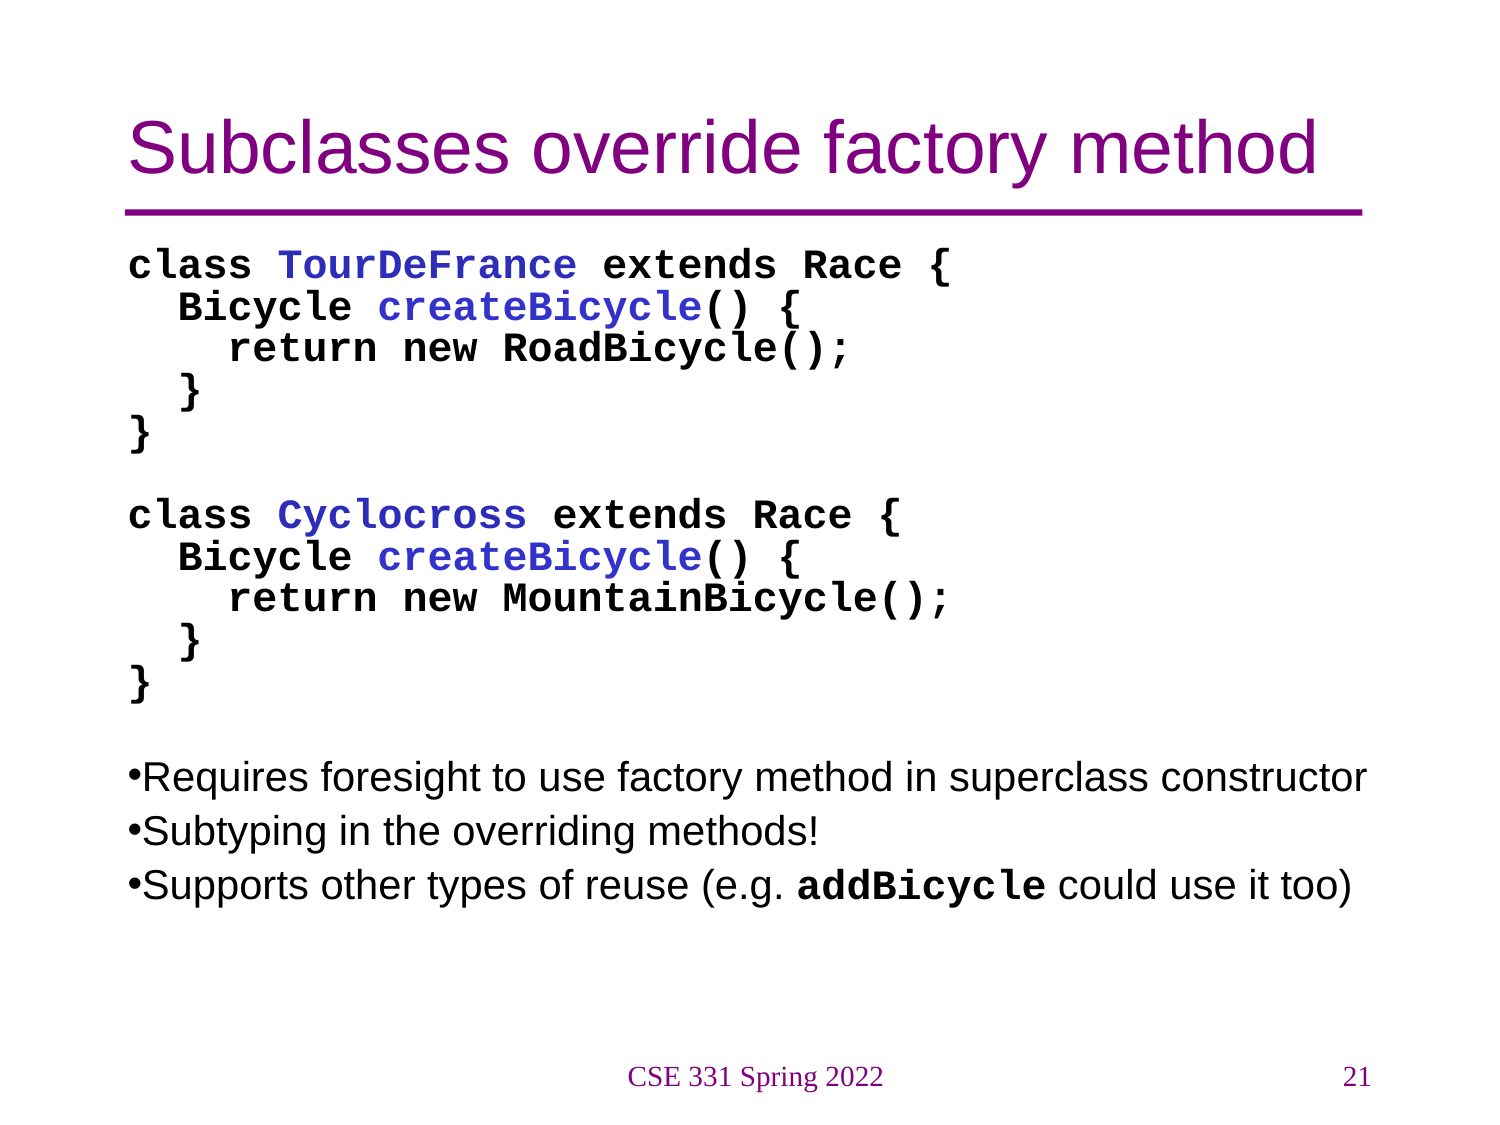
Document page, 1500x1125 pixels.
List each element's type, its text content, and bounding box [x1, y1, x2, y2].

list class TourDeFrance extends Race { Bicycle createBicycle() { return new RoadBicycle(); } } class Cyclocross extends Race { Bicycle createBicycle() { return new MountainBicycle(); } } Requires foresight to use factory method in superclass constructor Subtyping in the overriding methods! Supports other types of reuse (e.g. addBicycle could use it too) [112, 237, 1450, 975]
title Subclasses override factory method [112, 50, 1388, 237]
slide_number 21 [1074, 1049, 1388, 1125]
footer CSE 331 Spring 2022 [474, 1049, 1038, 1125]
